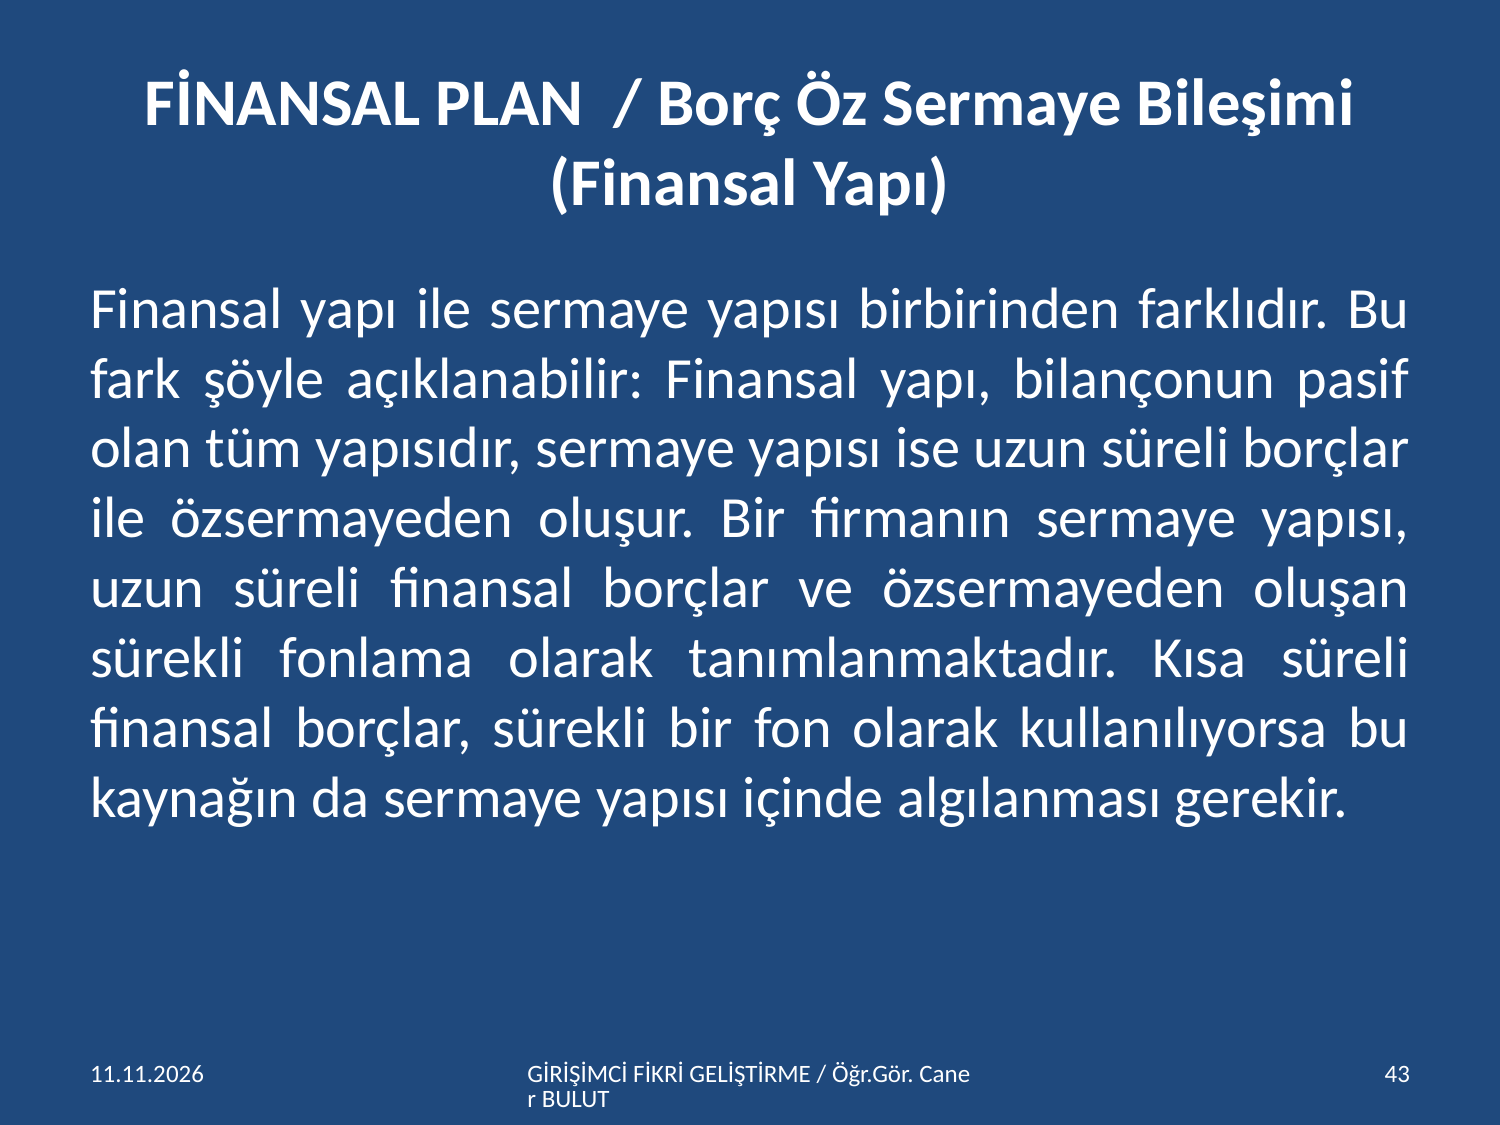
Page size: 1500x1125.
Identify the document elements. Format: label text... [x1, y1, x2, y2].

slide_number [75, 1042, 425, 1103]
slide_number 43 [1074, 1042, 1425, 1103]
list Finansal yapı ile sermaye yapısı birbirinden farklıdır. Bu fark şöyle açıklanabilir: Finansal yapı, bilançonun pasif olan tüm yapısıdır, sermaye yapısı ise uzun süreli borçlar ile özsermayeden oluşur. Bir firmanın sermaye yapısı, uzun süreli finansal borçlar ve özsermayeden oluşan sürekli fonlama olarak tanımlanmaktadır. Kısa süreli finansal borçlar, sürekli bir fon olarak kullanılıyorsa bu kaynağın da sermaye yapısı içinde algılanması gerekir. [75, 262, 1425, 1005]
title FİNANSAL PLAN / Borç Öz Sermaye Bileşimi (Finansal Yapı) [75, 45, 1425, 233]
footer GİRİŞİMCİ FİKRİ GELİŞTİRME / Öğr.Gör. Caner BULUT [512, 1042, 988, 1103]
